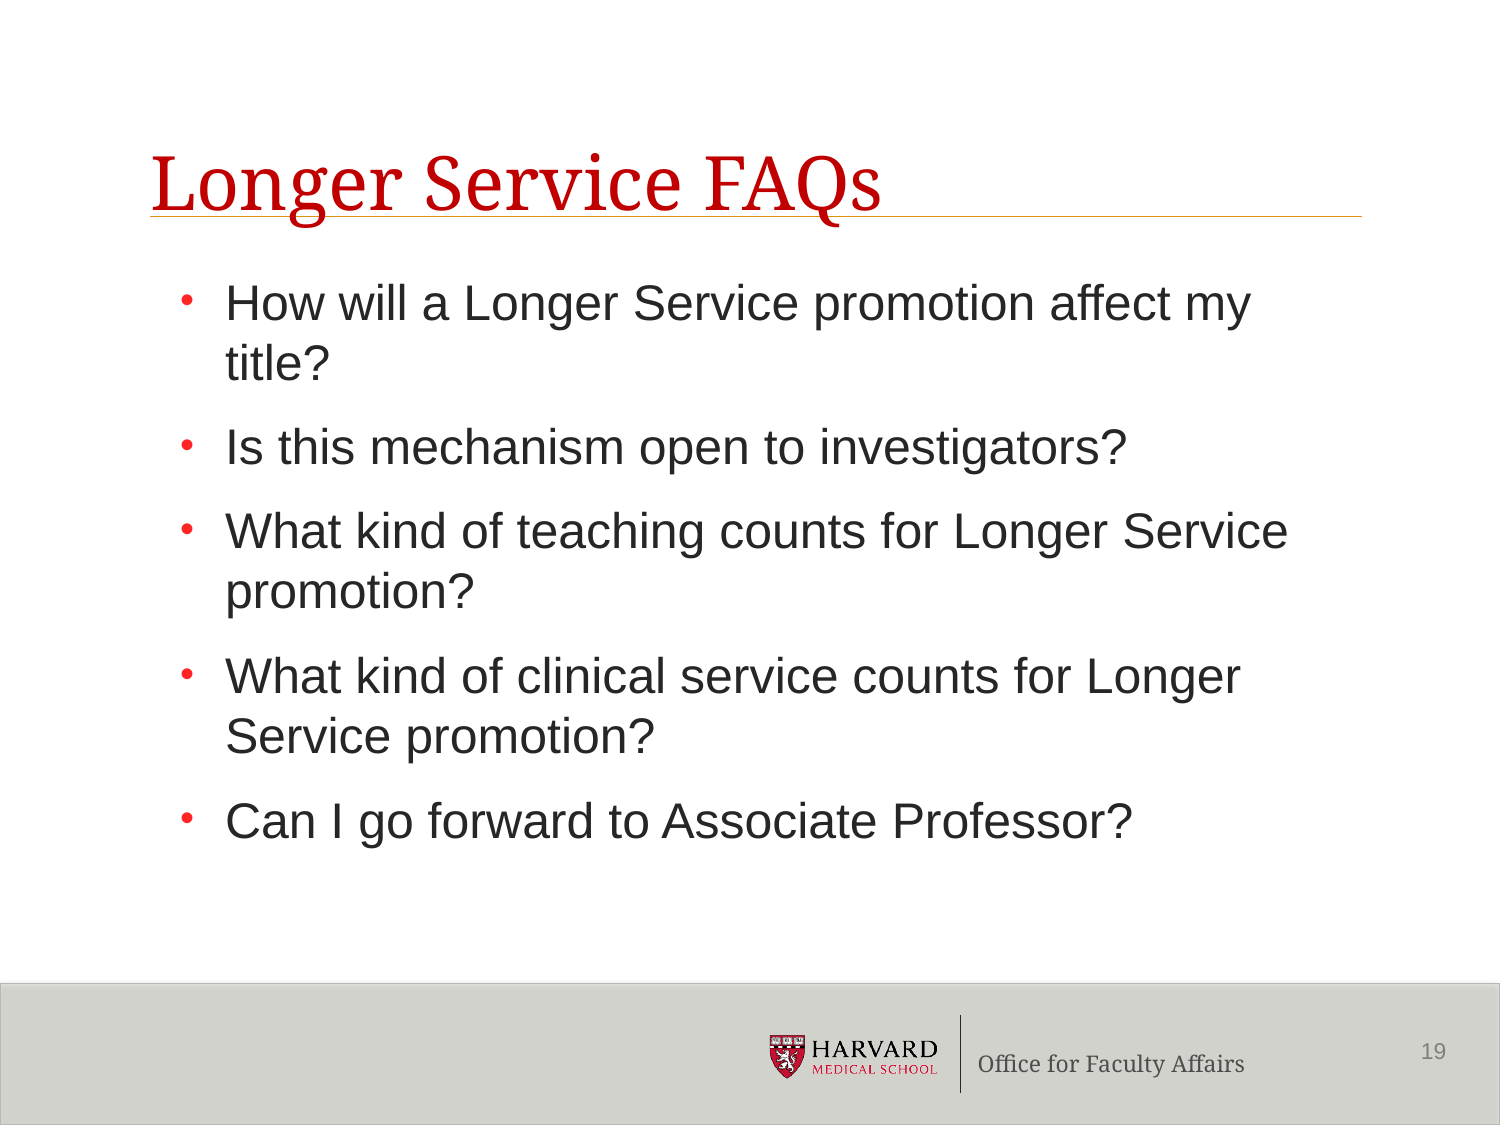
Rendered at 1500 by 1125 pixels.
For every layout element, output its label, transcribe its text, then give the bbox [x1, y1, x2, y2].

picture [768, 1033, 938, 1079]
title Longer Service FAQs [150, 45, 1363, 233]
list How will a Longer Service promotion affect my title? Is this mechanism open to investigators? What kind of teaching counts for Longer Service promotion? What kind of clinical service counts for Longer Service promotion? Can I go forward to Associate Professor? [150, 262, 1363, 950]
